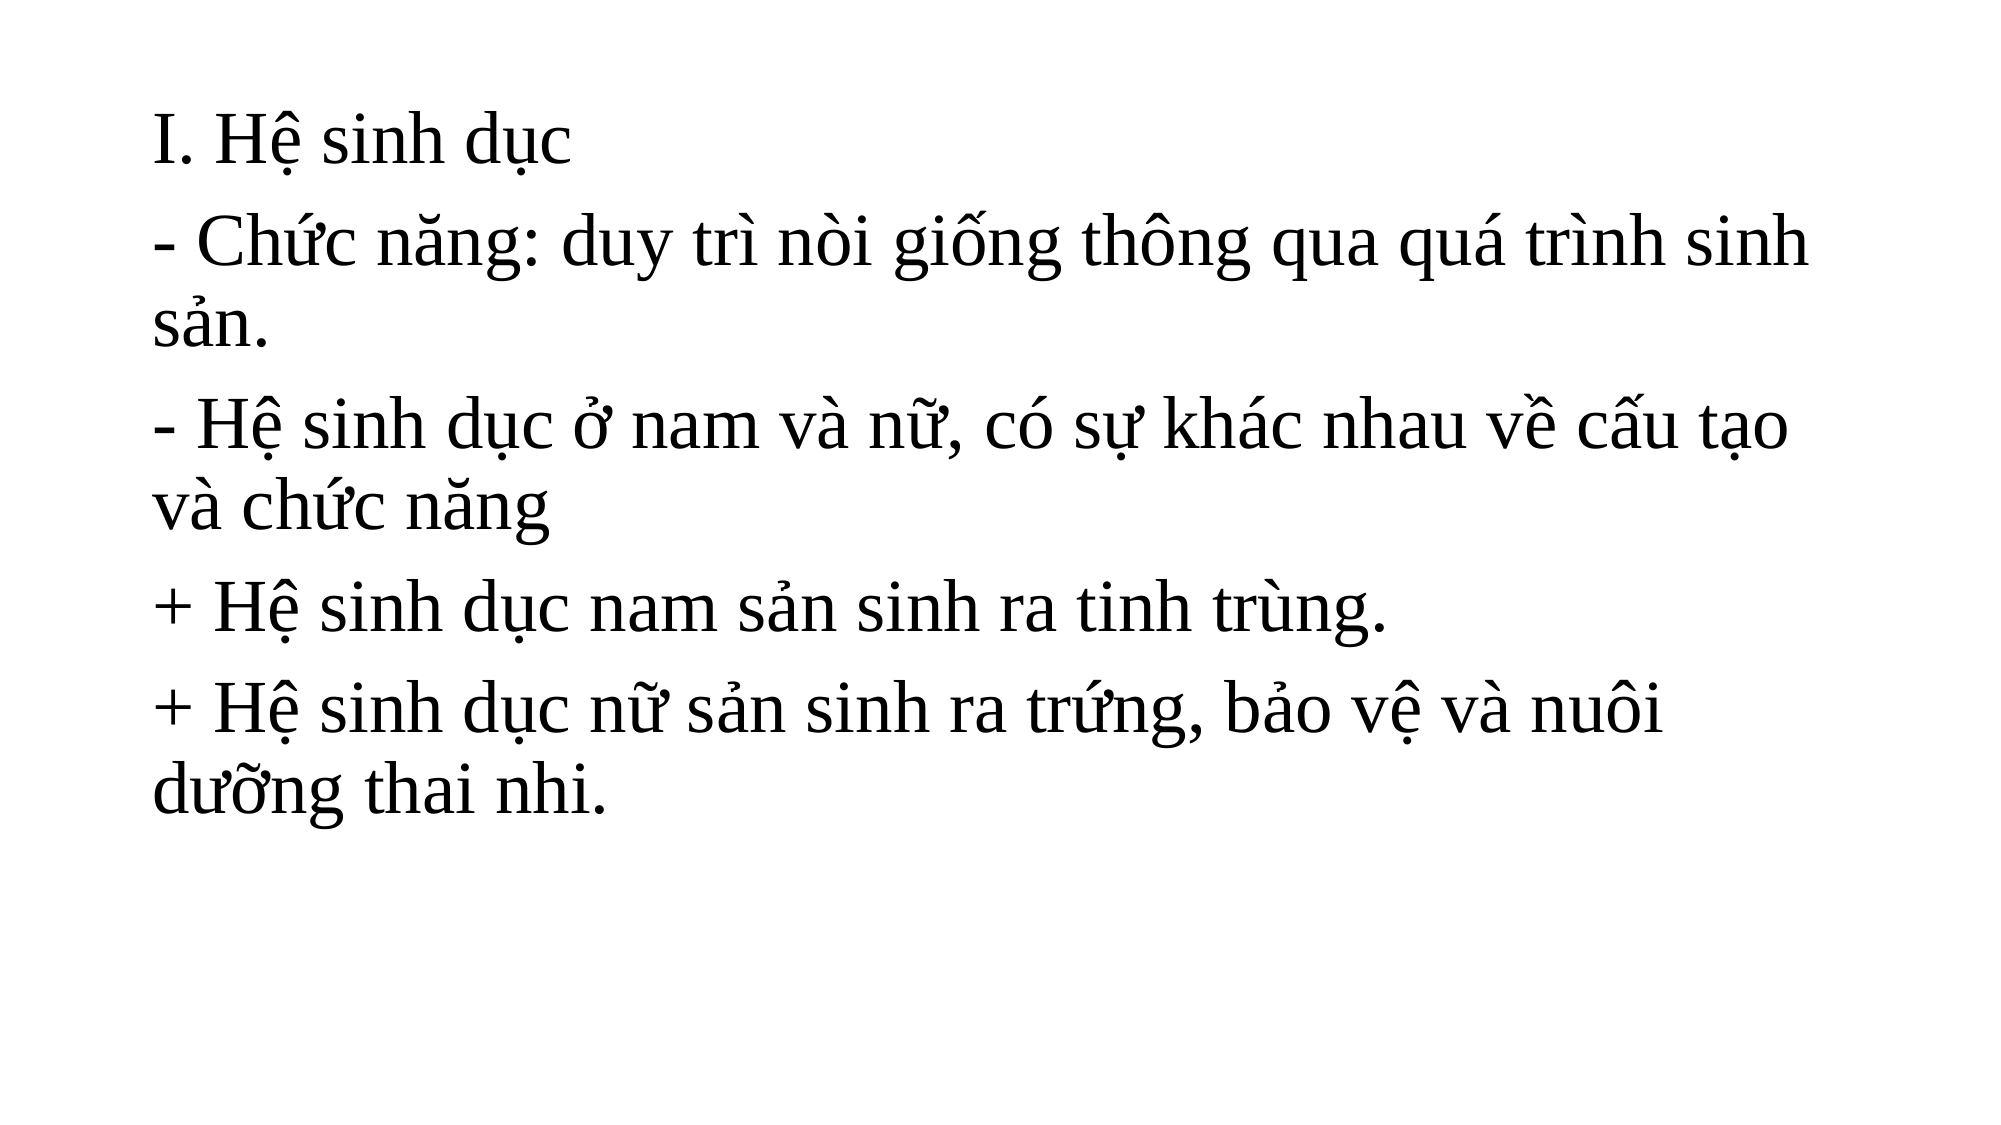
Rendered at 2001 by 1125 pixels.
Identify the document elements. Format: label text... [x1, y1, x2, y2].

list I. Hệ sinh dục - Chức năng: duy trì nòi giống thông qua quá trình sinh sản. - Hệ sinh dục ở nam và nữ, có sự khác nhau về cấu tạo và chức năng + Hệ sinh dục nam sản sinh ra tinh trùng. + Hệ sinh dục nữ sản sinh ra trứng, bảo vệ và nuôi dưỡng thai nhi. [137, 91, 1863, 1014]
